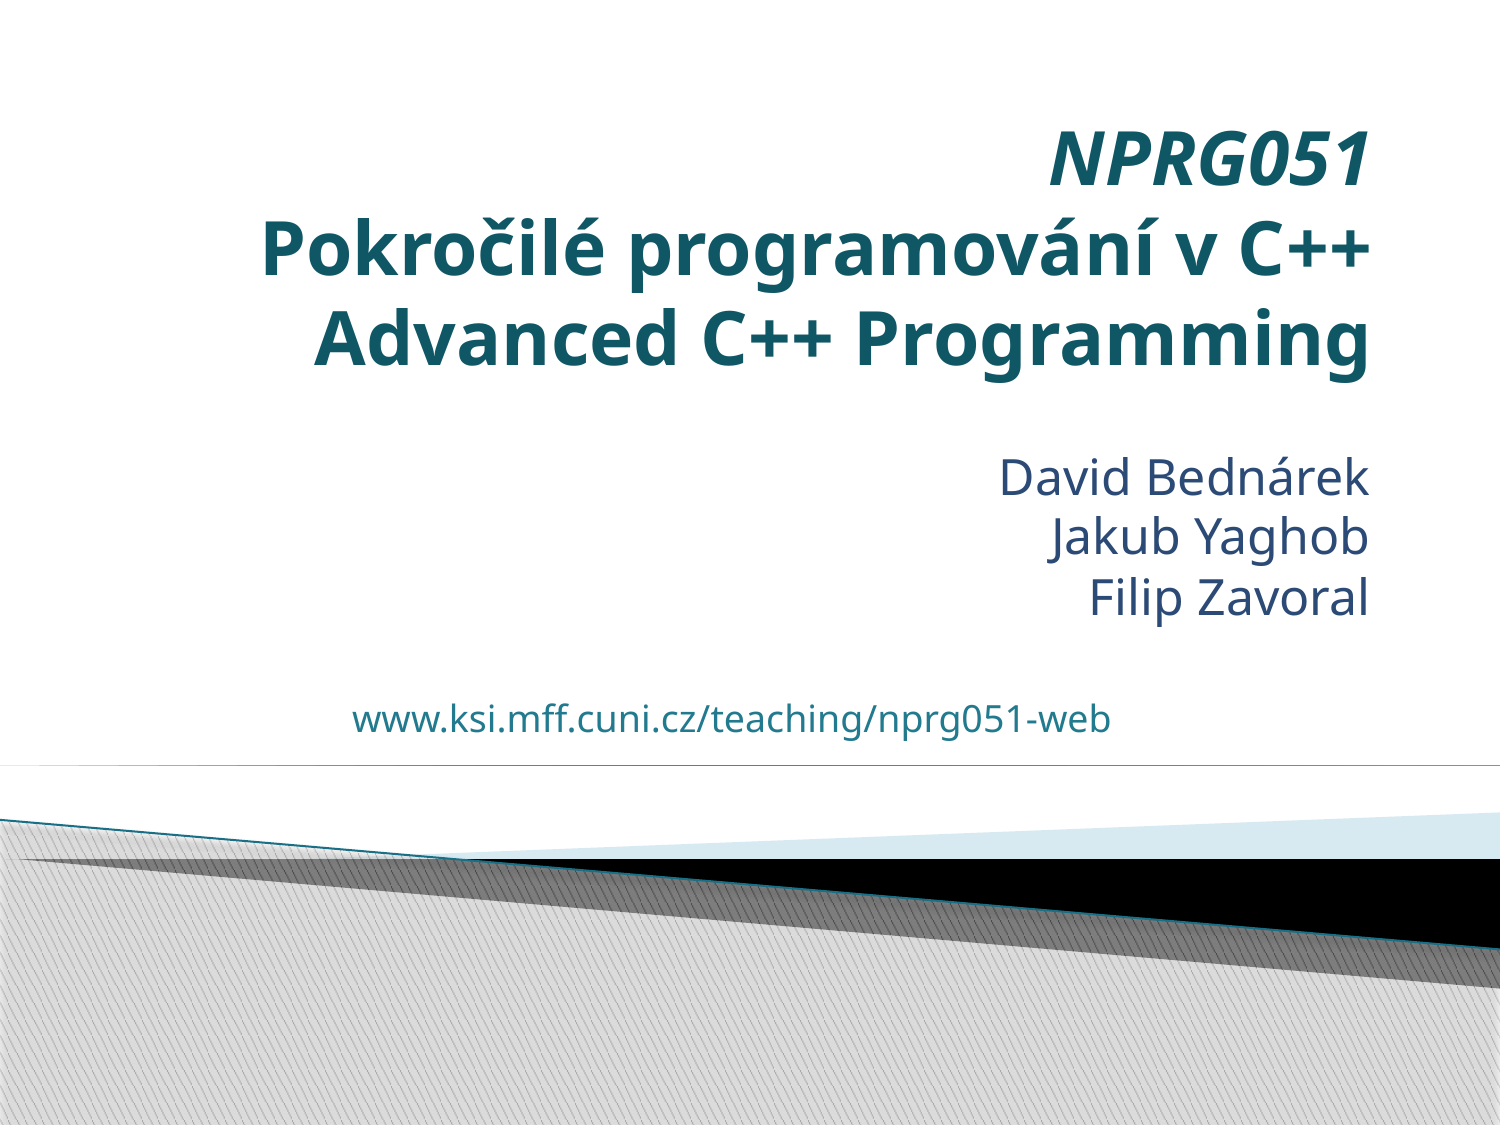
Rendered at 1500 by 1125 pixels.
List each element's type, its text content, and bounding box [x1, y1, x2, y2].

subtitle David Bednárek Jakub Yaghob Filip Zavoral [912, 437, 1388, 635]
text_box www.ksi.mff.cuni.cz/teaching/nprg051-web [87, 687, 1388, 785]
title NPRG051 Pokročilé programování v C++ Advanced C++ Programming [50, 125, 1388, 388]
picture [5, 859, 1500, 989]
